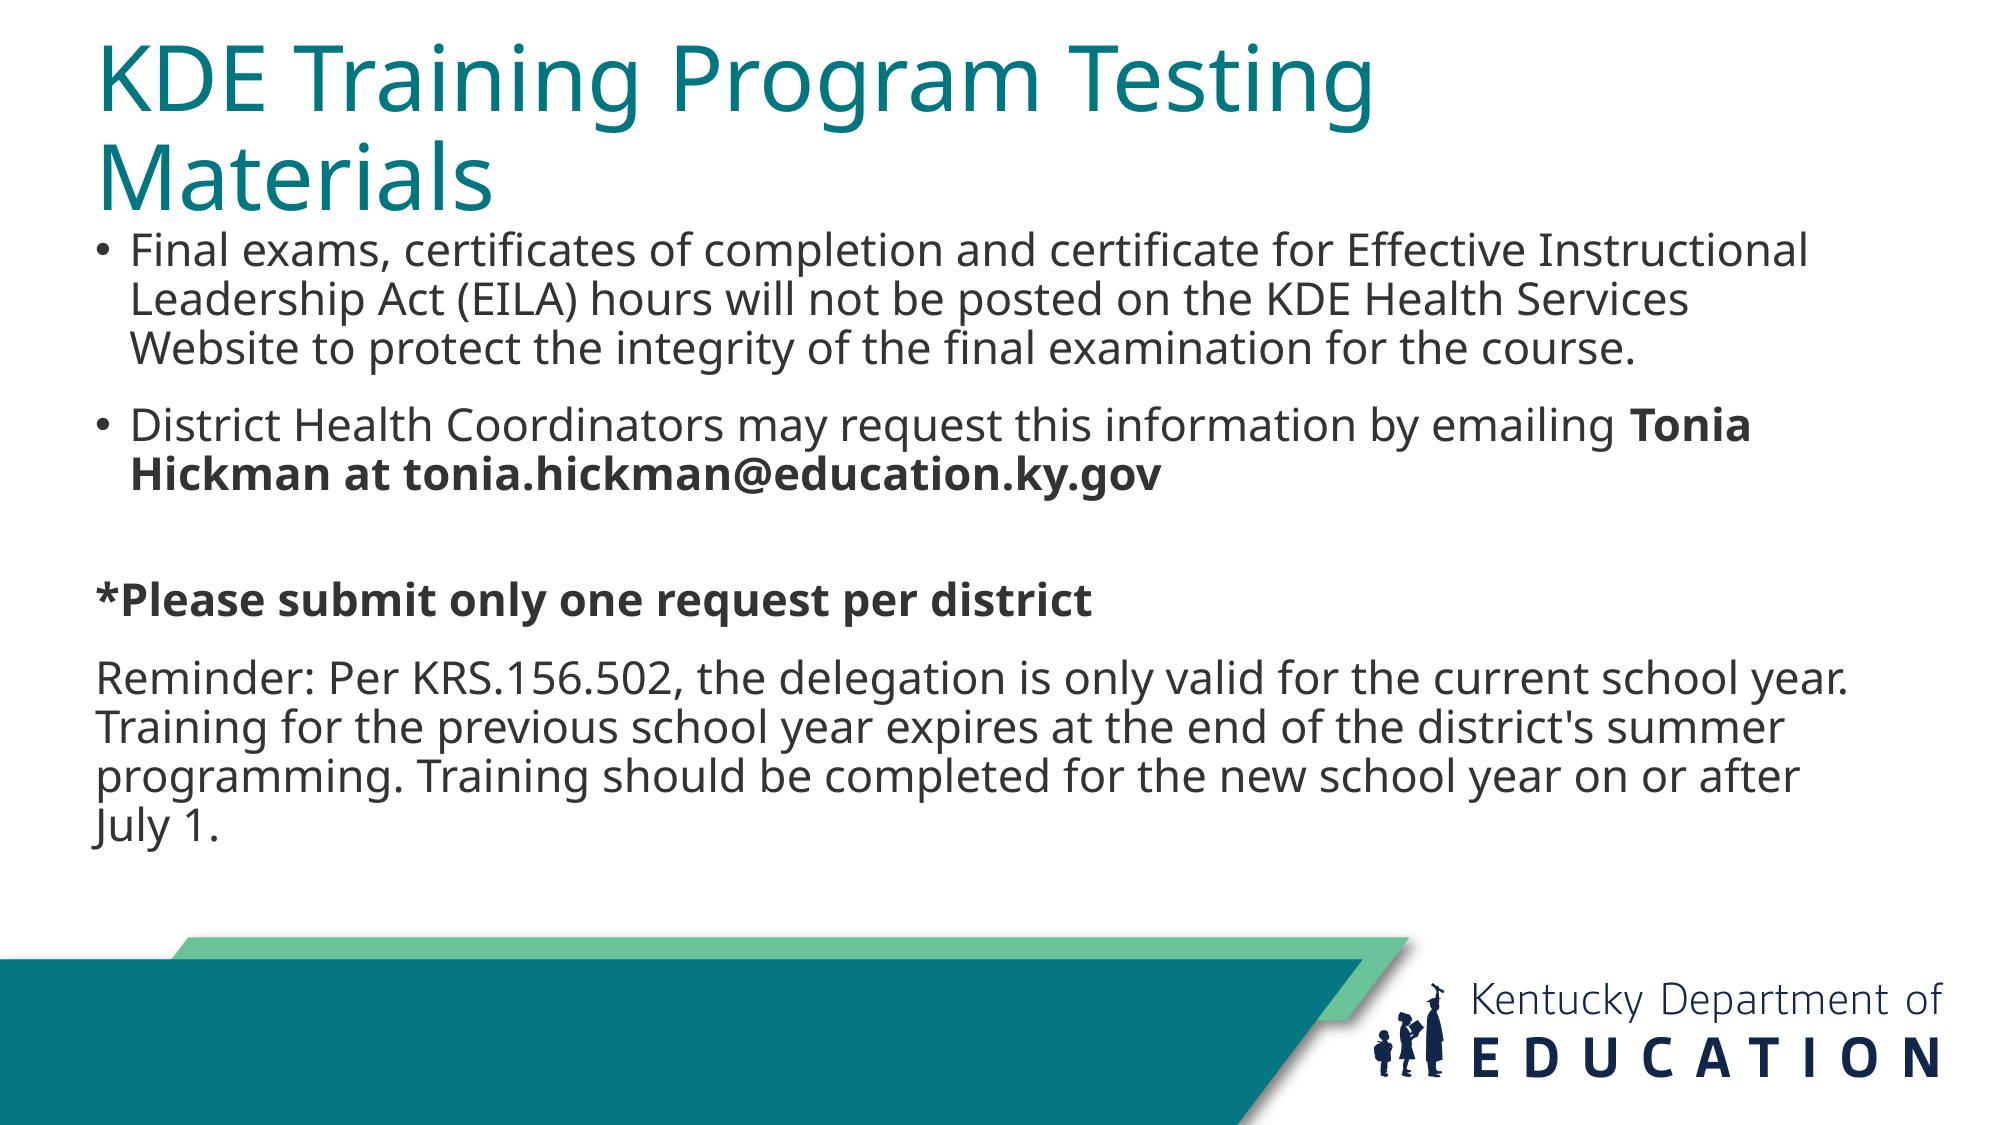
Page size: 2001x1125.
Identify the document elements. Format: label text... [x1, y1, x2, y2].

picture [0, 0, 2001, 1125]
title KDE Training Program Testing Materials [80, 22, 1805, 219]
list Final exams, certificates of completion and certificate for Effective Instructional Leadership Act (EILA) hours will not be posted on the KDE Health Services Website to protect the integrity of the final examination for the course. District Health Coordinators may request this information by emailing Tonia Hickman at tonia.hickman@education.ky.gov *Please submit only one request per district Reminder: Per KRS.156.502, the delegation is only valid for the current school year. Training for the previous school year expires at the end of the district's summer programming. Training should be completed for the new school year on or after July 1. [80, 219, 1868, 860]
